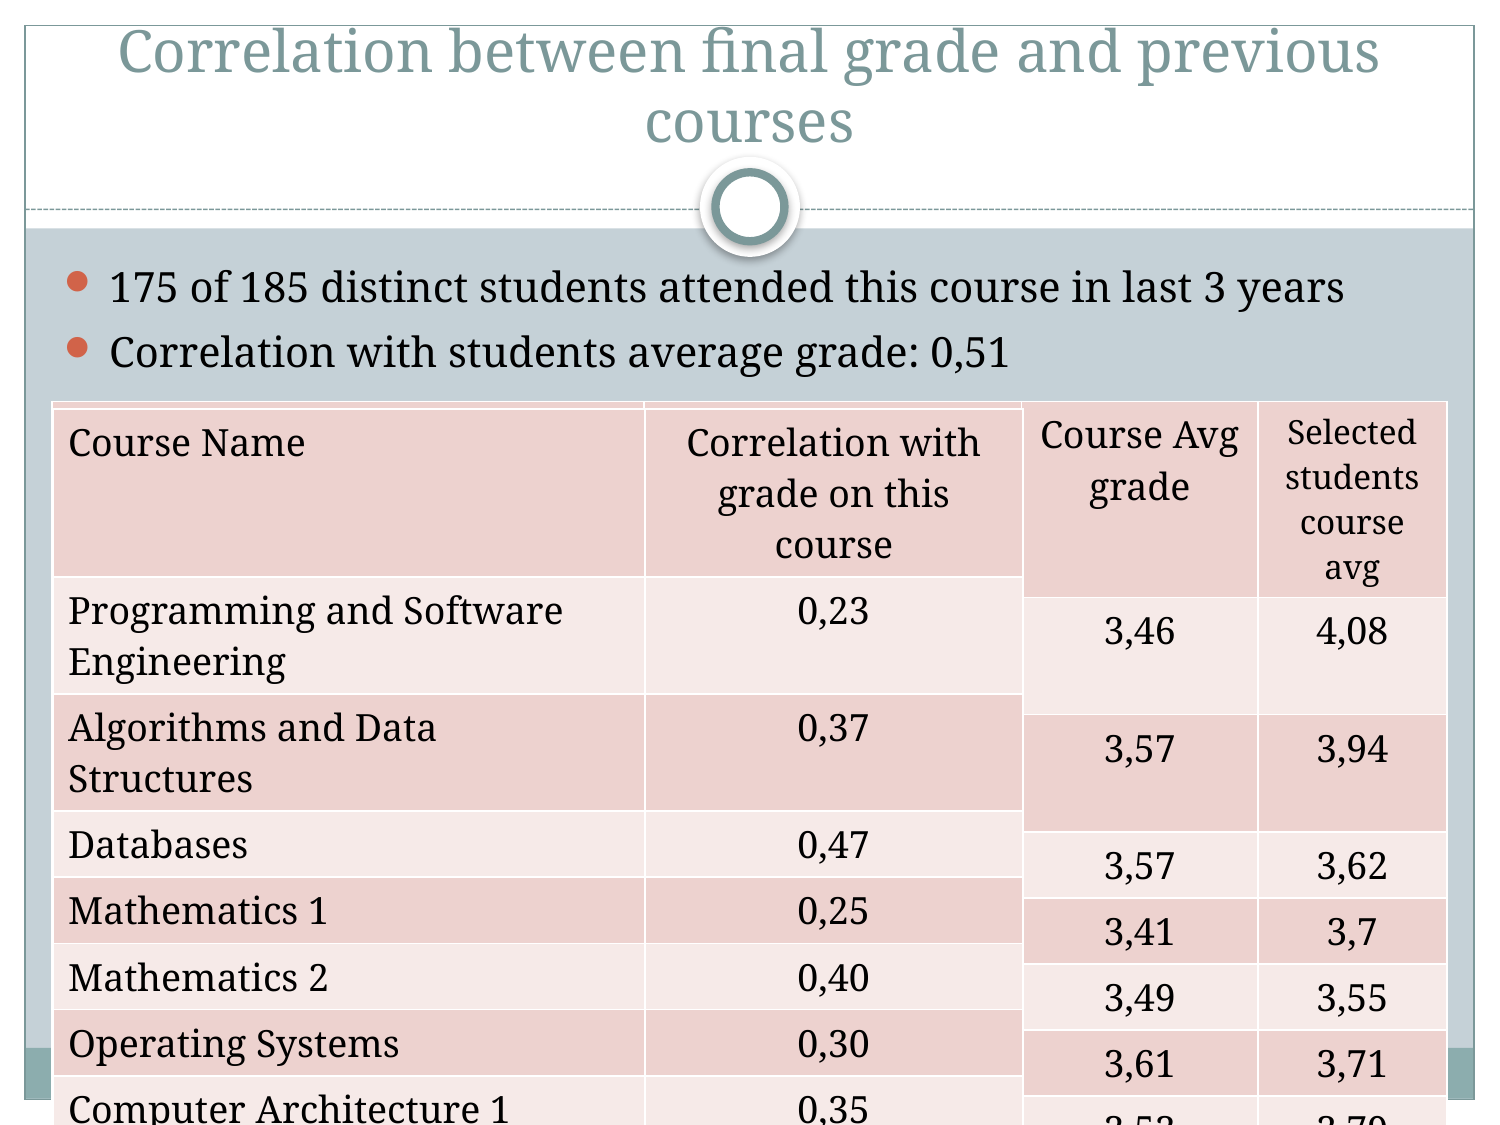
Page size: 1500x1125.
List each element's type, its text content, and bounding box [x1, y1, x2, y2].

table_cell 3,79 [1259, 1097, 1446, 1125]
table_cell Mathematics 2 [54, 944, 644, 1009]
table_cell Databases [54, 812, 644, 876]
table_cell 0,40 [646, 944, 1022, 1009]
table_cell 3,49 [1024, 1001, 1257, 1029]
table_cell 0,37 [646, 695, 1022, 810]
table_cell 3,61 [1024, 1031, 1257, 1095]
table_cell 0,35 [646, 1077, 1022, 1125]
table_cell Operating Systems [54, 1010, 644, 1075]
text_box 175 of 185 distinct students attended this course in last 3 years Correlation with students average grade: 0,51 [49, 250, 1445, 1001]
table_cell 0,25 [646, 878, 1022, 943]
table_cell Programming and Software Engineering [54, 578, 644, 693]
table_cell Mathematics 1 [54, 878, 644, 943]
table_cell 3,55 [1259, 965, 1446, 1029]
table_header Course Name [54, 410, 644, 576]
table_cell 0,47 [646, 812, 1022, 876]
table_header Correlation with grade on this course [646, 410, 1022, 576]
table_cell 0,23 [646, 578, 1022, 693]
table_cell 0,30 [646, 1010, 1022, 1075]
table_cell Algorithms and Data Structures [54, 695, 644, 810]
table_cell Computer Architecture 1 [54, 1077, 644, 1125]
title Correlation between final grade and previous courses [49, 37, 1450, 162]
table_cell 3,71 [1259, 1031, 1446, 1095]
table_cell 3,53 [1024, 1097, 1257, 1125]
